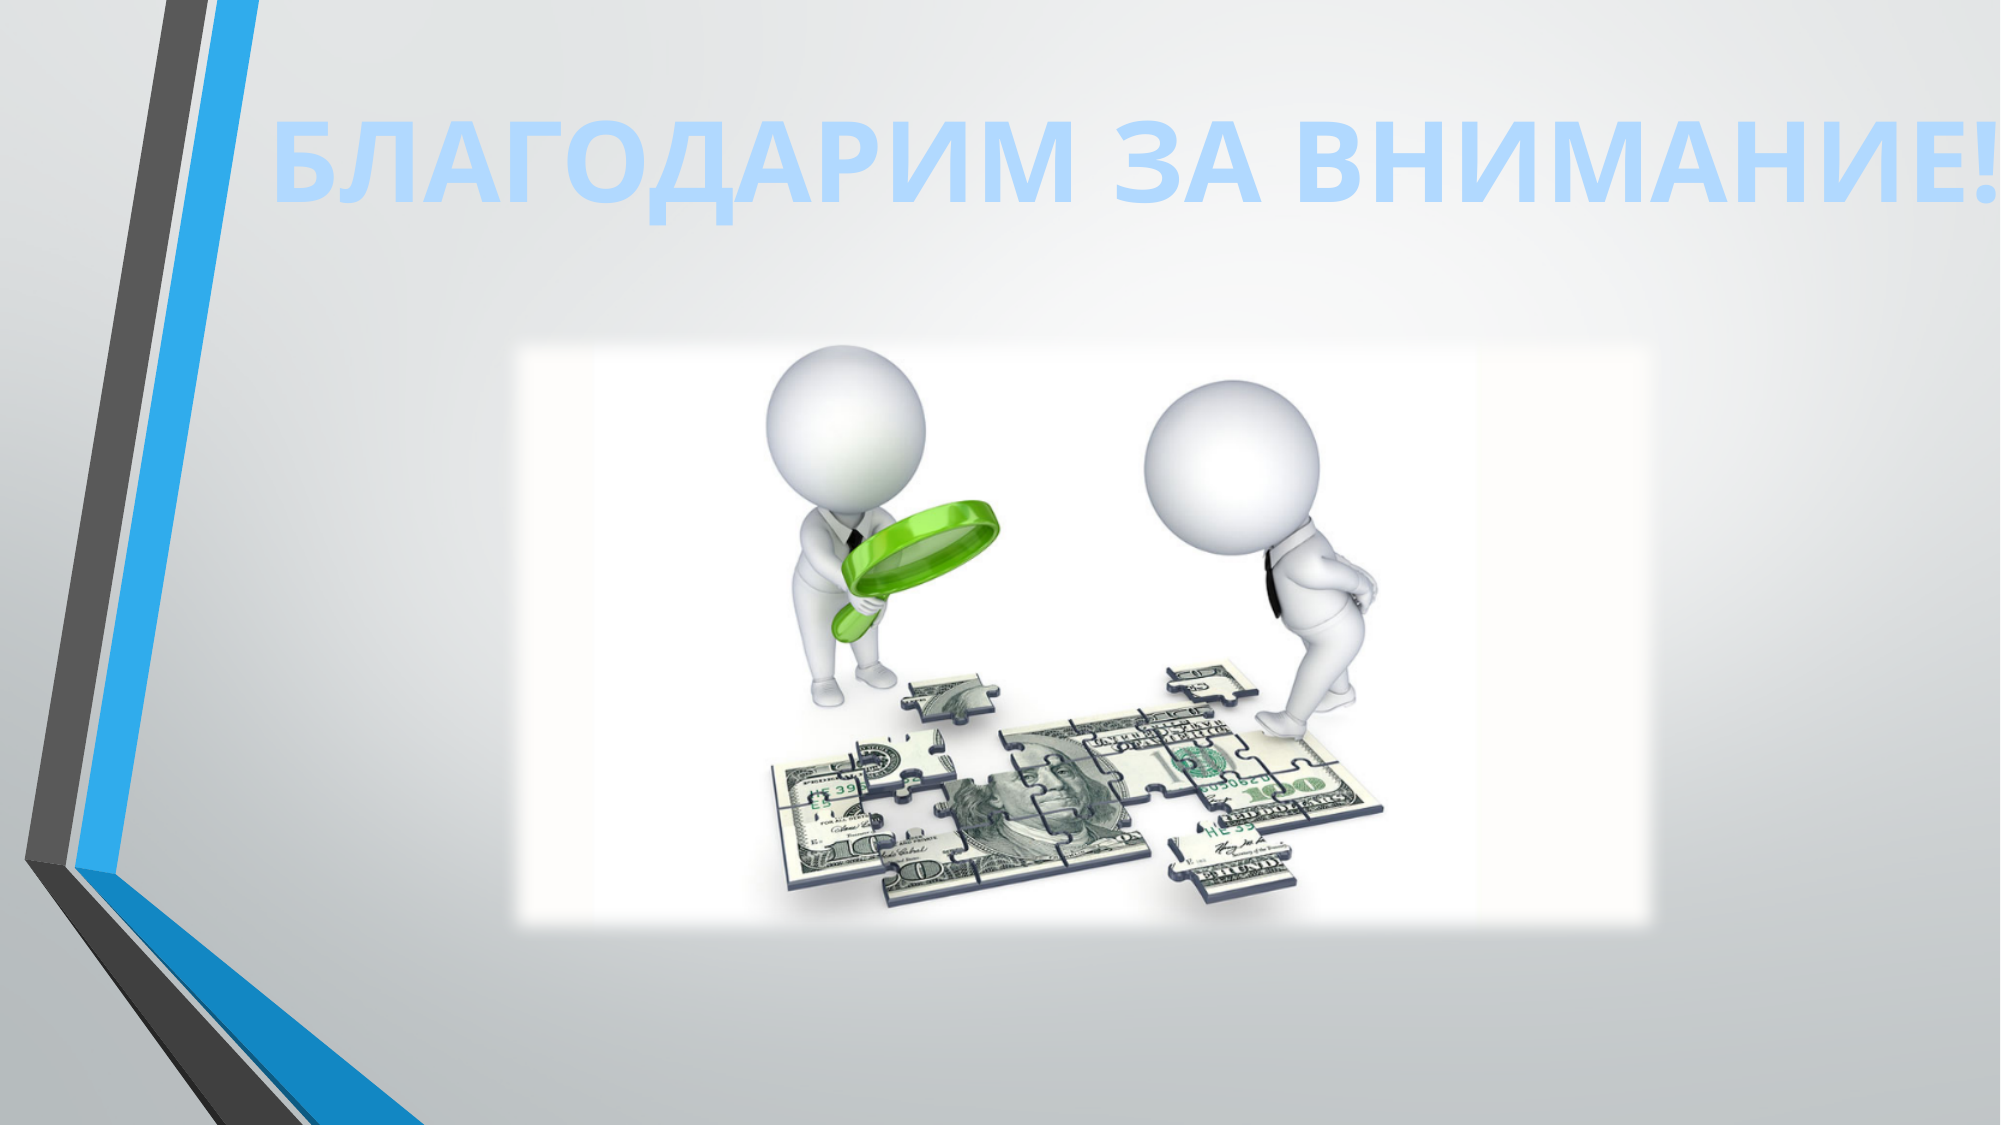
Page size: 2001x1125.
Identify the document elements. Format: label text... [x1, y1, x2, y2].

text_box БЛАГОДАРИМ ЗА ВНИМАНИЕ! [252, 82, 2000, 233]
picture [498, 328, 1670, 944]
